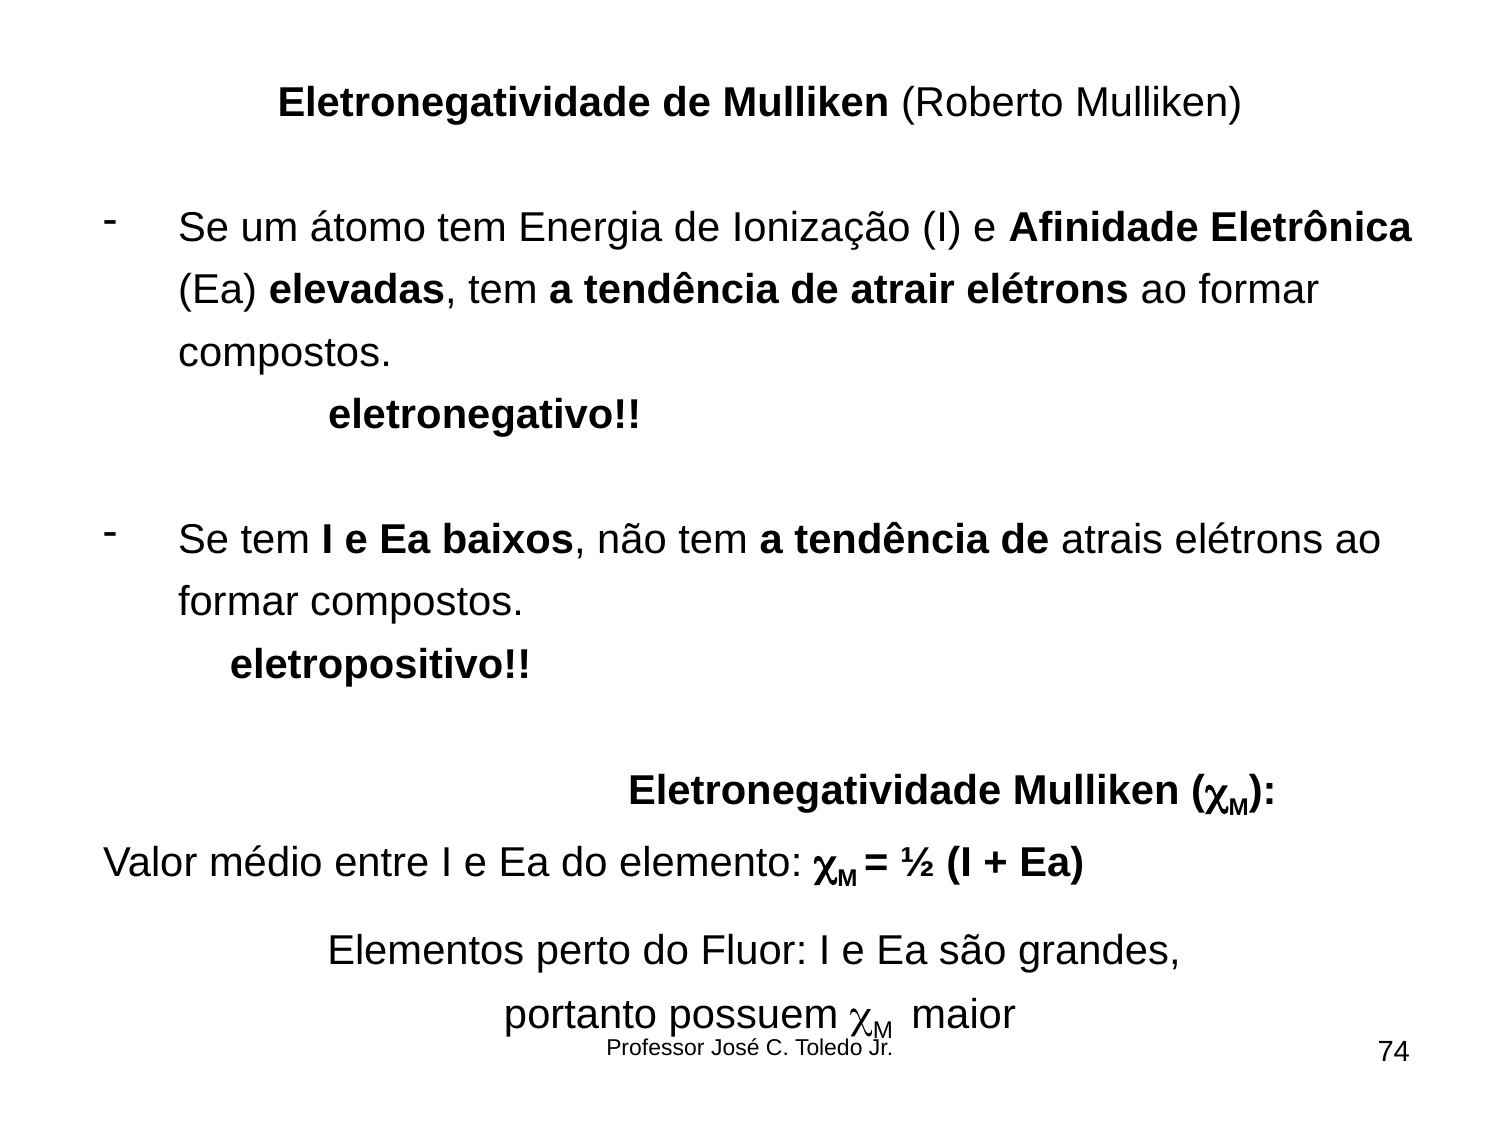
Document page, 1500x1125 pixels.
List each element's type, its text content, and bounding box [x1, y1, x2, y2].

footer Professor José C. Toledo Jr. [512, 1024, 988, 1103]
slide_number 74 [1074, 1024, 1426, 1103]
text_box Eletronegatividade de Mulliken (Roberto Mulliken) Se um átomo tem Energia de Ionização (I) e Afinidade Eletrônica (Ea) elevadas, tem a tendência de atrair elétrons ao formar compostos. eletronegativo!! Se tem I e Ea baixos, não tem a tendência de atrais elétrons ao formar compostos. eletropositivo!! Eletronegatividade Mulliken (M): Valor médio entre I e Ea do elemento: M = ½ (I + Ea) Elementos perto do Fluor: I e Ea são grandes, portanto possuem M maior [88, 54, 1432, 1051]
